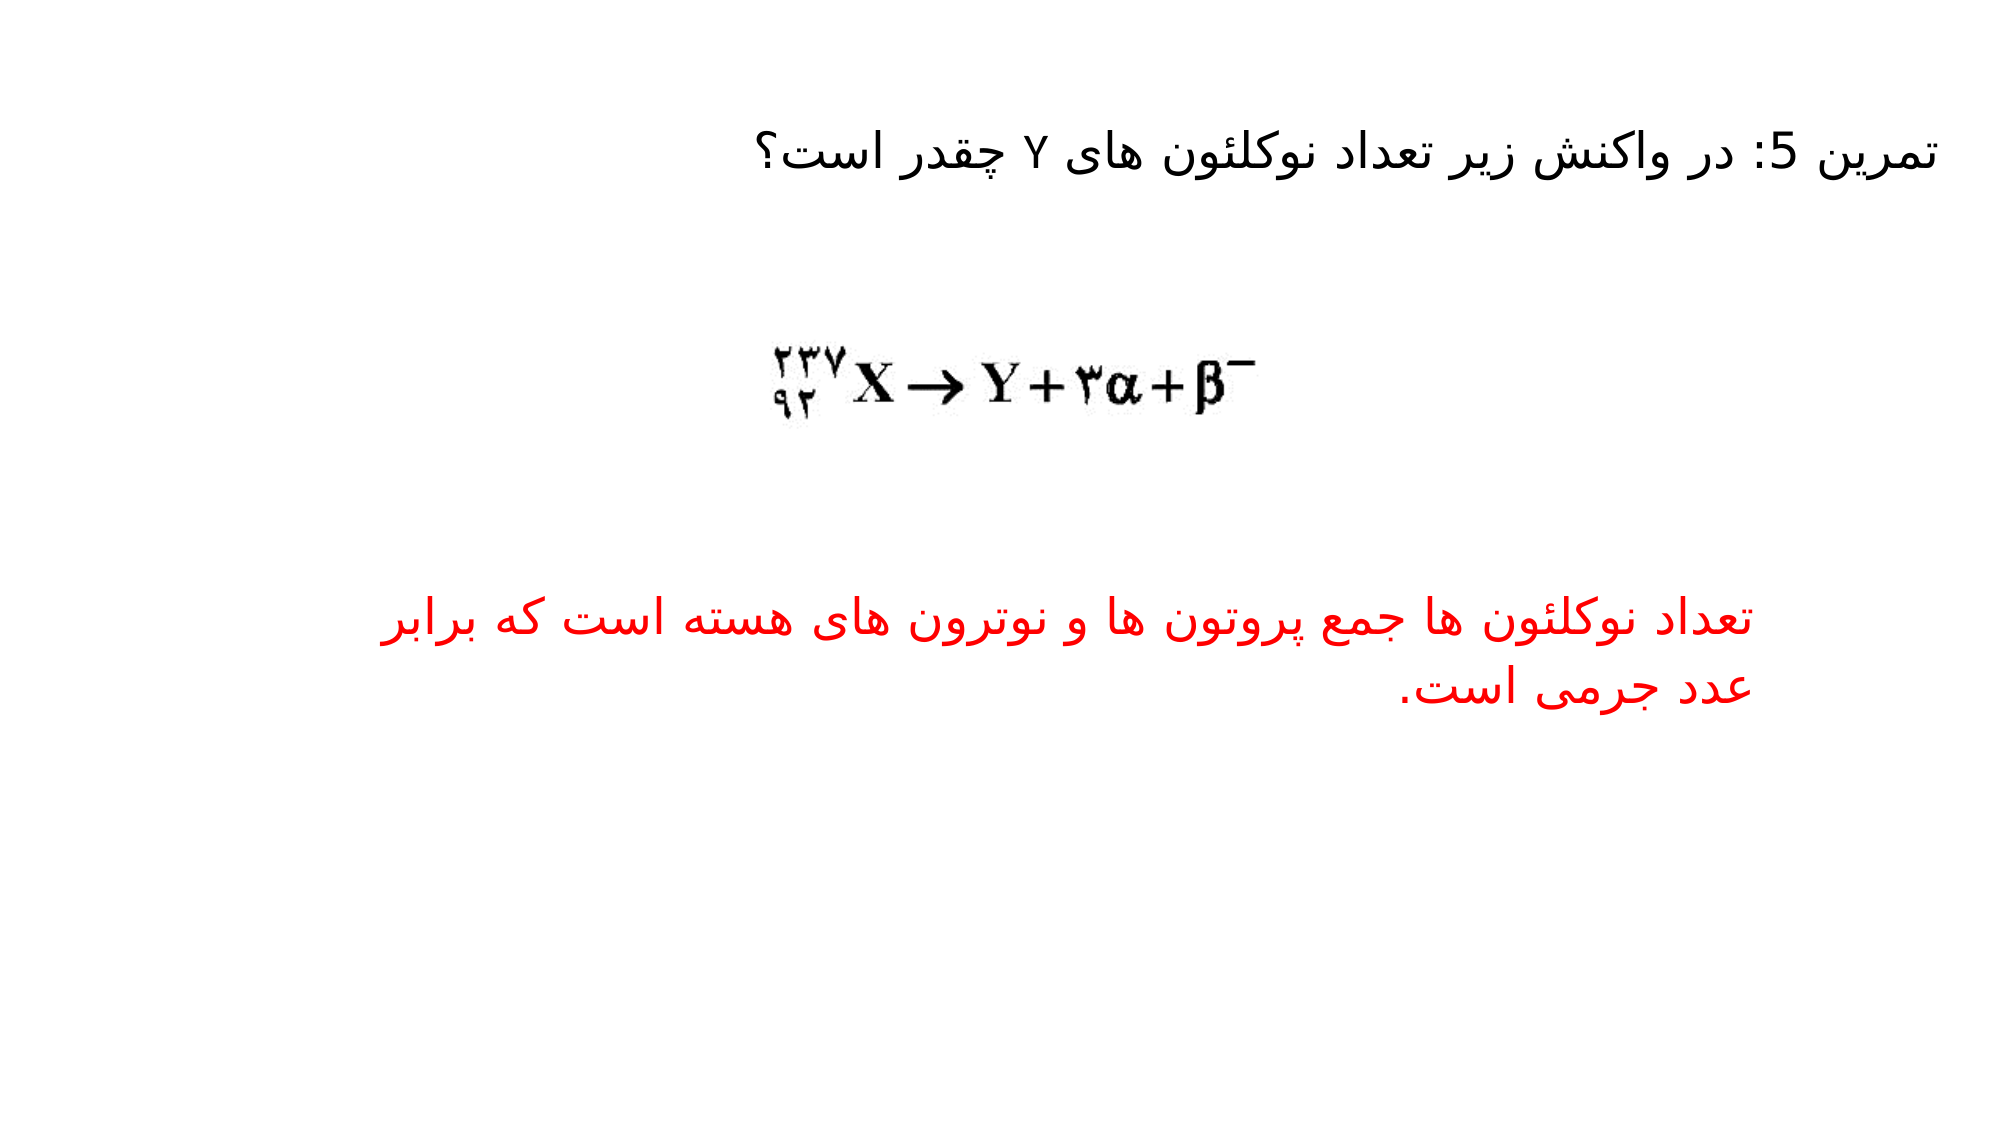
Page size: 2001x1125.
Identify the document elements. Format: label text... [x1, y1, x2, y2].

text_box تمرین 5: در واکنش زیر تعداد نوکلئون های Y چقدر است؟ [738, 102, 1954, 187]
picture [758, 315, 1268, 440]
